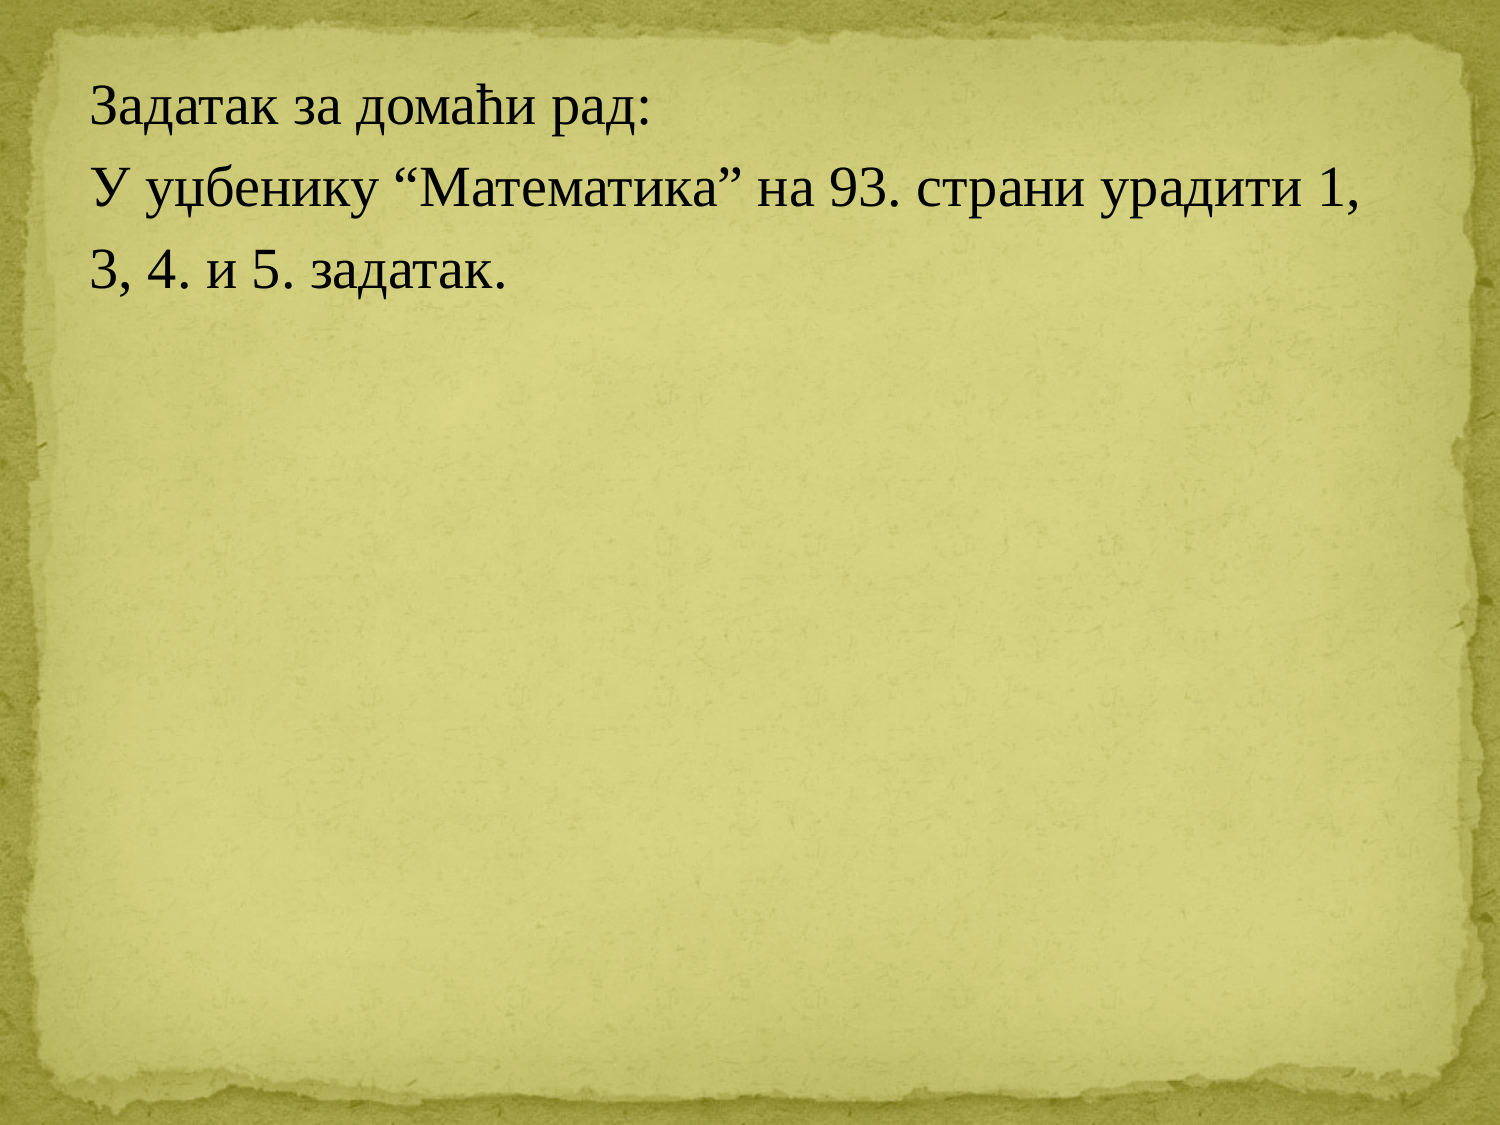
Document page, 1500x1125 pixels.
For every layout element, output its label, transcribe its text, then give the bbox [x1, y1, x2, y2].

list Задатак за домаћи рад: У уџбенику “Математика” на 93. страни урадити 1, 3, 4. и 5. задатак. [75, 58, 1425, 1000]
